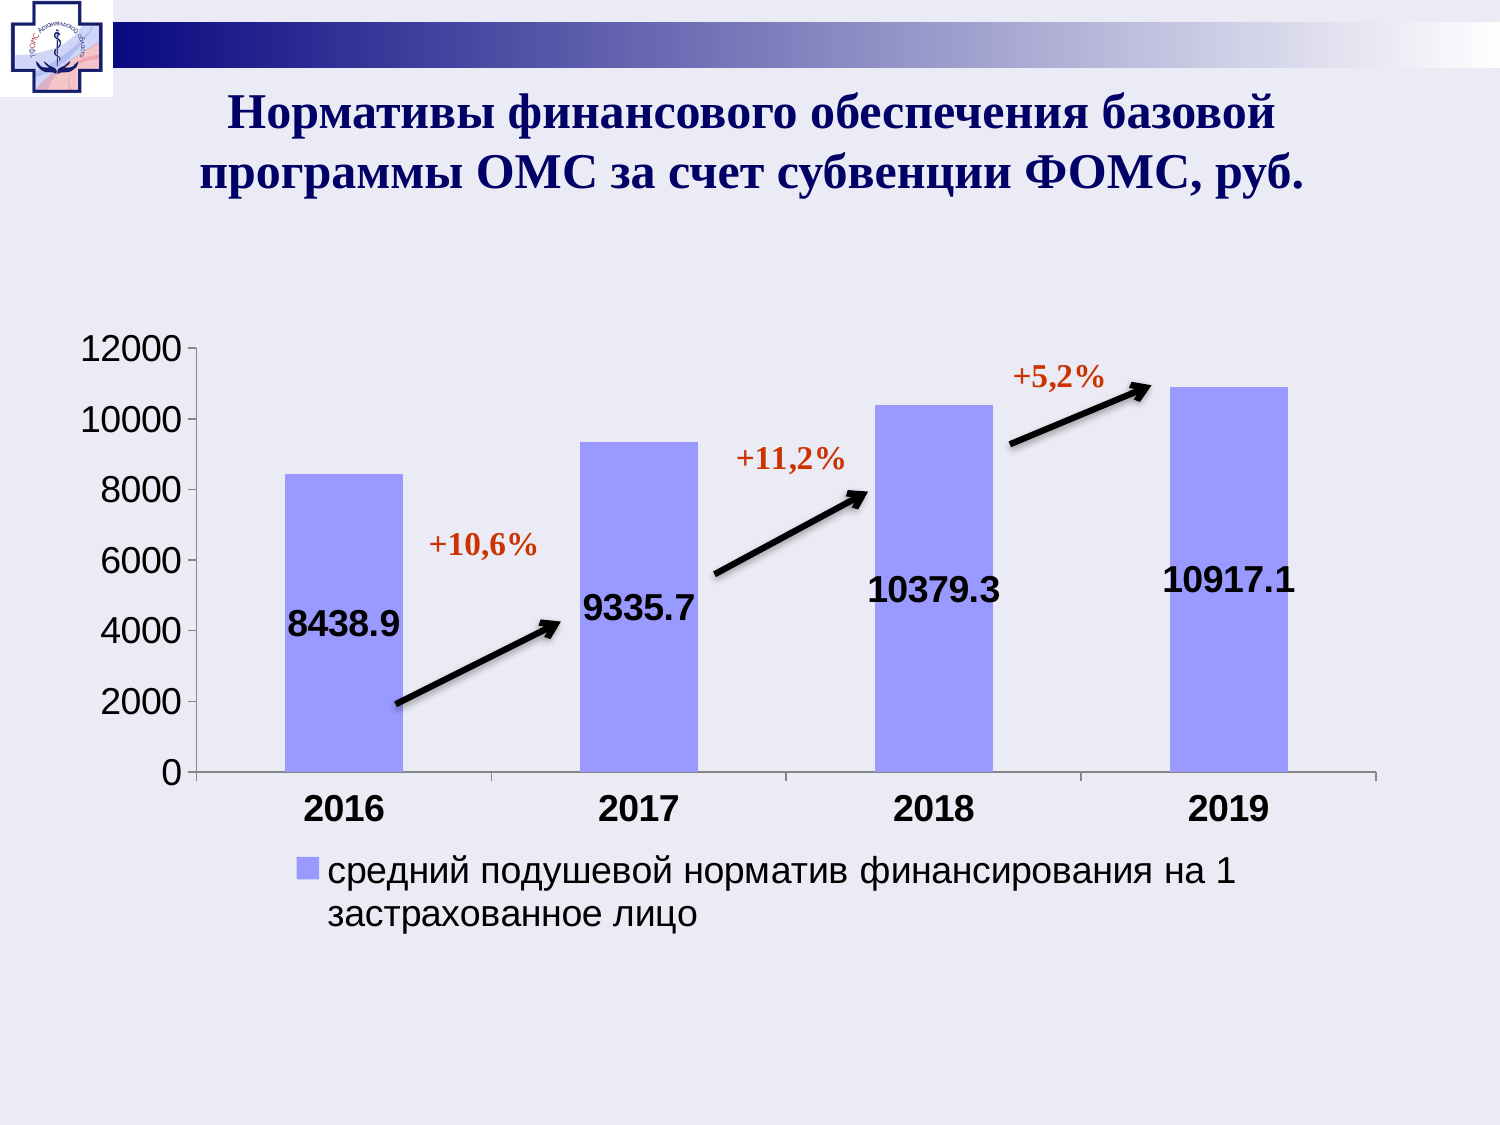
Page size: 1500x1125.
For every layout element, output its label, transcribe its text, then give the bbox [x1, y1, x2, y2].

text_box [714, 491, 869, 575]
picture [0, 0, 113, 97]
chart [52, 314, 1404, 953]
title Нормативы финансового обеспечения базовой программы ОМС за счет субвенции ФОМС, руб. [76, 54, 1427, 224]
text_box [395, 621, 562, 705]
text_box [1009, 385, 1152, 445]
